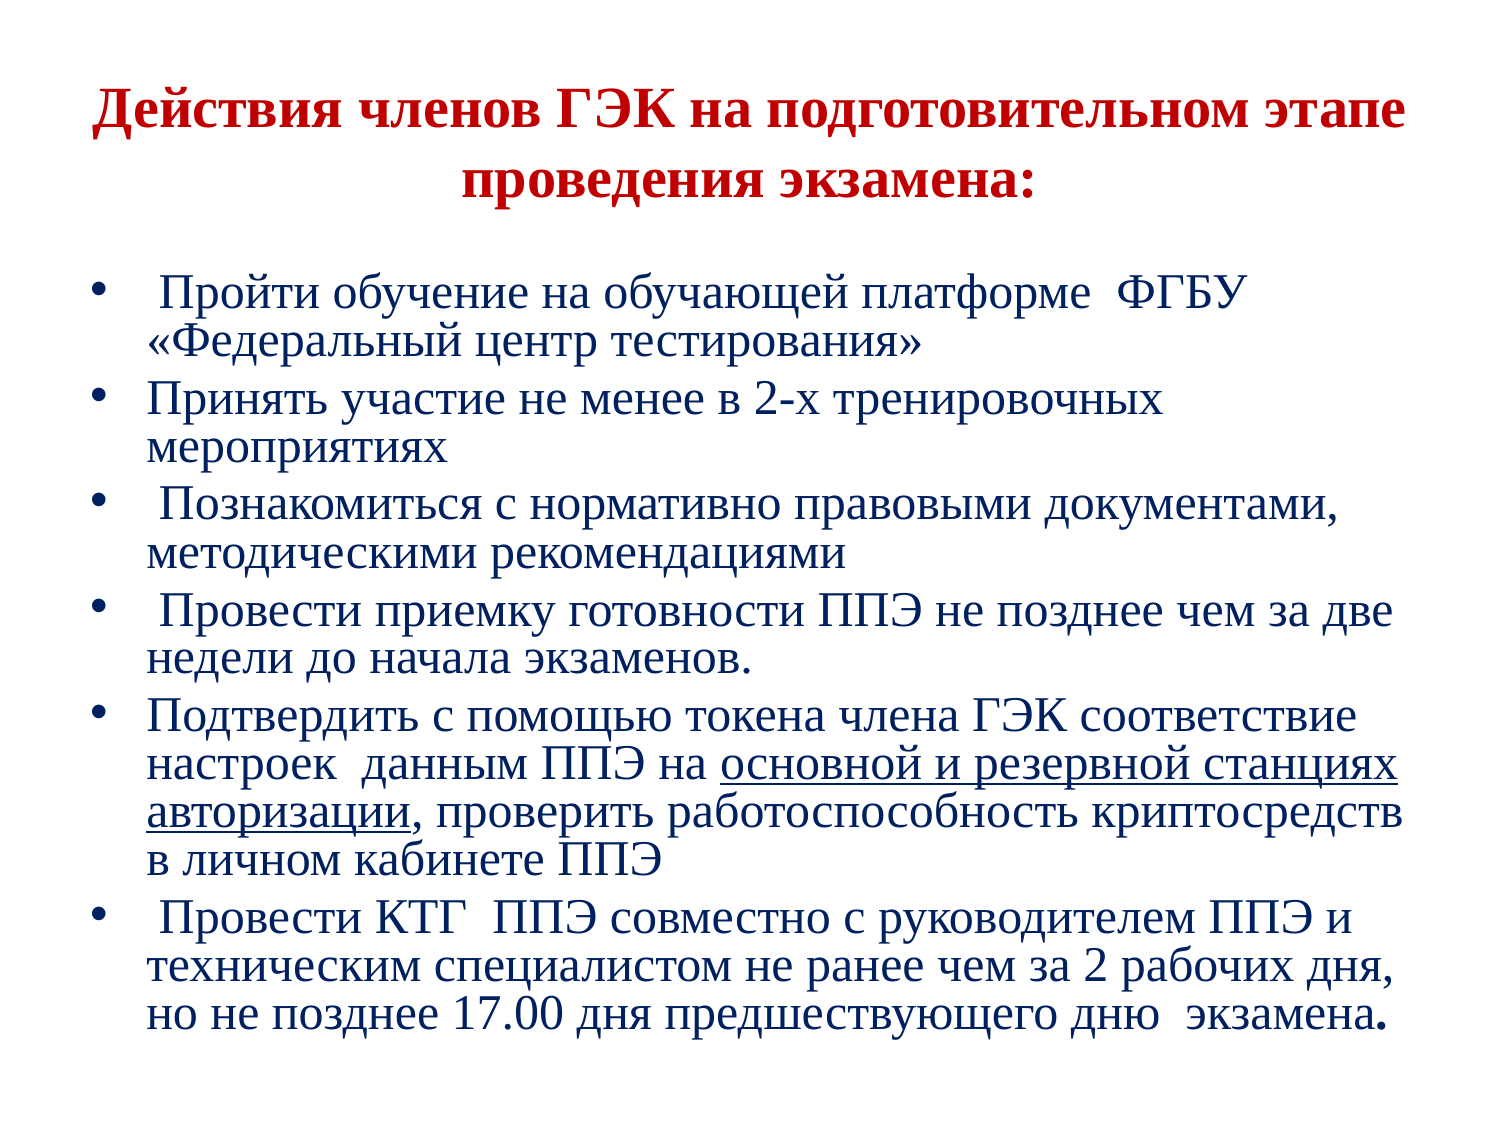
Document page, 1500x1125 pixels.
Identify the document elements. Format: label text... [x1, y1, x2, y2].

title Действия членов ГЭК на подготовительном этапе проведения экзамена: [74, 44, 1426, 233]
list Пройти обучение на обучающей платформе ФГБУ «Федеральный центр тестирования» Принять участие не менее в 2-х тренировочных мероприятиях Познакомиться с нормативно правовыми документами, методическими рекомендациями Провести приемку готовности ППЭ не позднее чем за две недели до начала экзаменов. Подтвердить с помощью токена члена ГЭК соответствие настроек данным ППЭ на основной и резервной станциях авторизации, проверить работоспособность криптосредств в личном кабинете ППЭ Провести КТГ ППЭ совместно с руководителем ППЭ и техническим специалистом не ранее чем за 2 рабочих дня, но не позднее 17.00 дня предшествующего дню экзамена. [74, 262, 1426, 1006]
